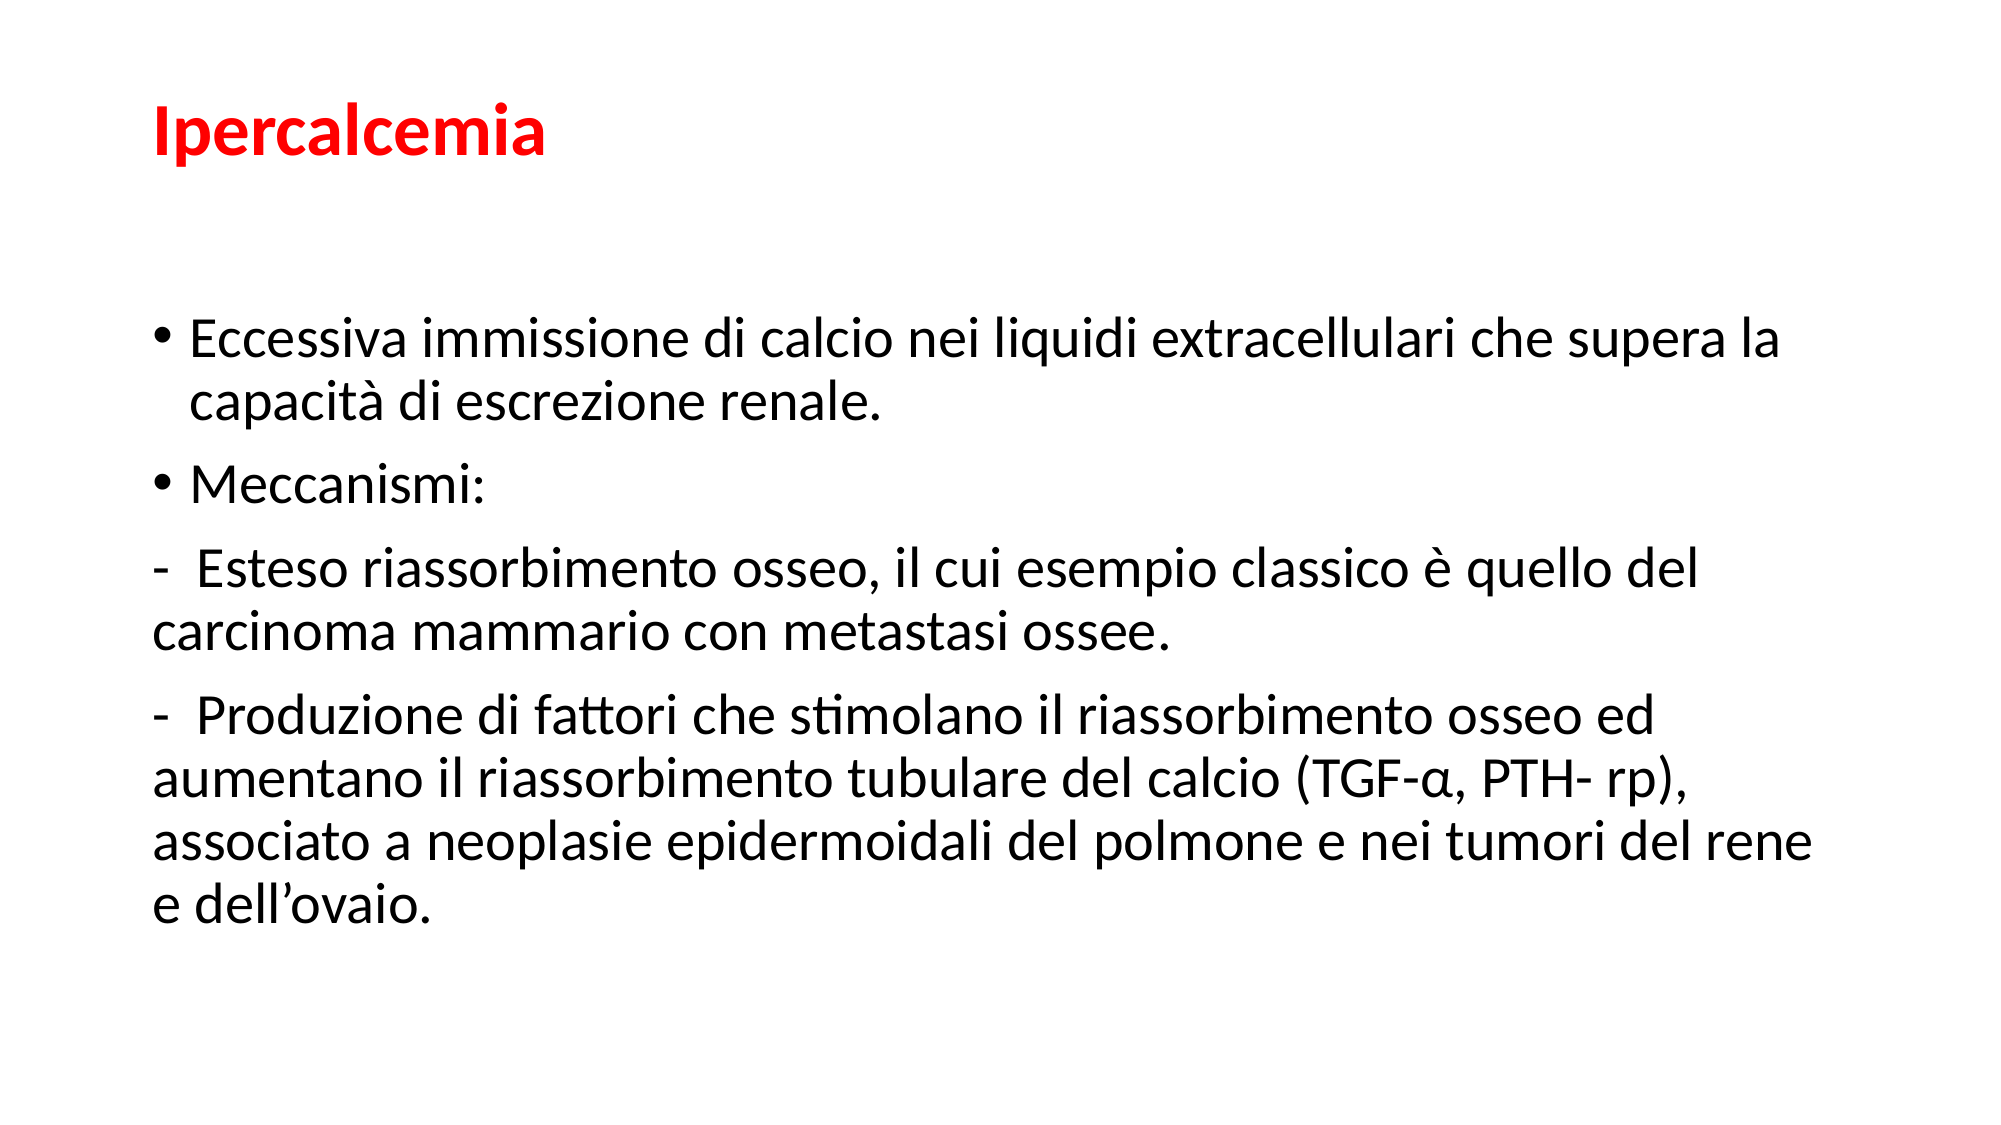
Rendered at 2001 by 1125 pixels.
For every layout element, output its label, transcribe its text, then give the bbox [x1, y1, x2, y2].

list Eccessiva immissione di calcio nei liquidi extracellulari che supera la capacità di escrezione renale. Meccanismi: - Esteso riassorbimento osseo, il cui esempio classico è quello del carcinoma mammario con metastasi ossee. - Produzione di fattori che stimolano il riassorbimento osseo ed aumentano il riassorbimento tubulare del calcio (TGF-α, PTH- rp), associato a neoplasie epidermoidali del polmone e nei tumori del rene e dell’ovaio. [137, 299, 1863, 1014]
title Ipercalcemia [137, 59, 1863, 203]
